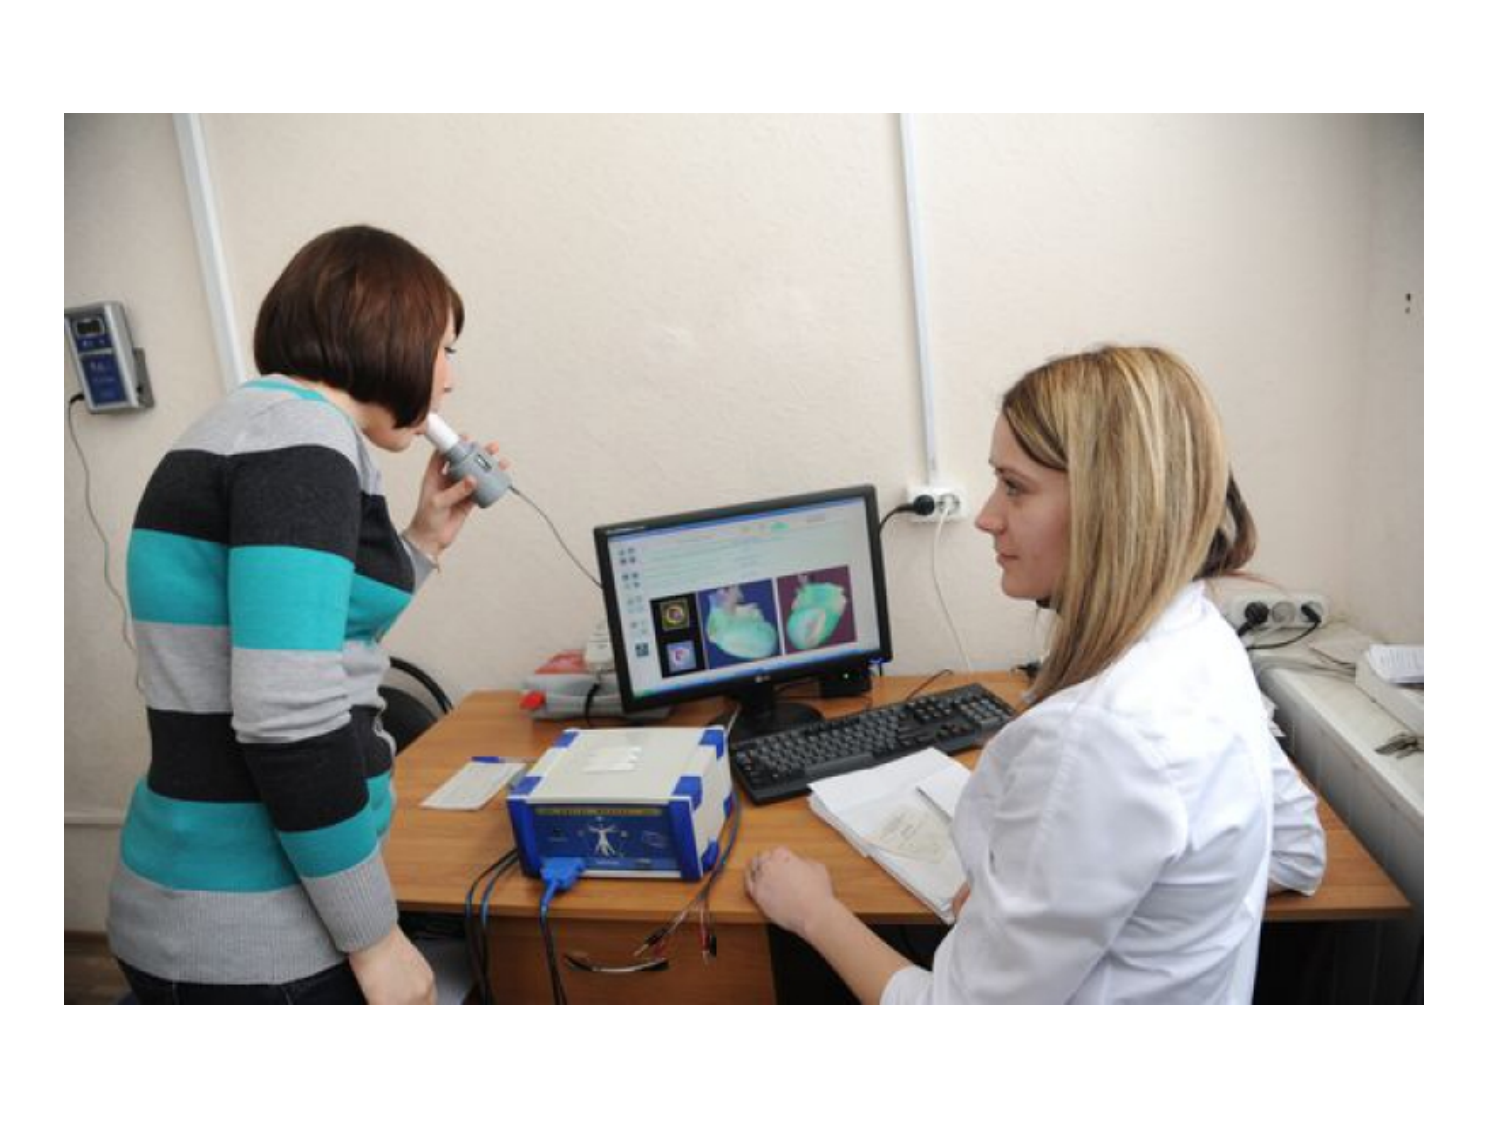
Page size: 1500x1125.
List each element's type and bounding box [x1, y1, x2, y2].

list [64, 113, 1424, 1006]
